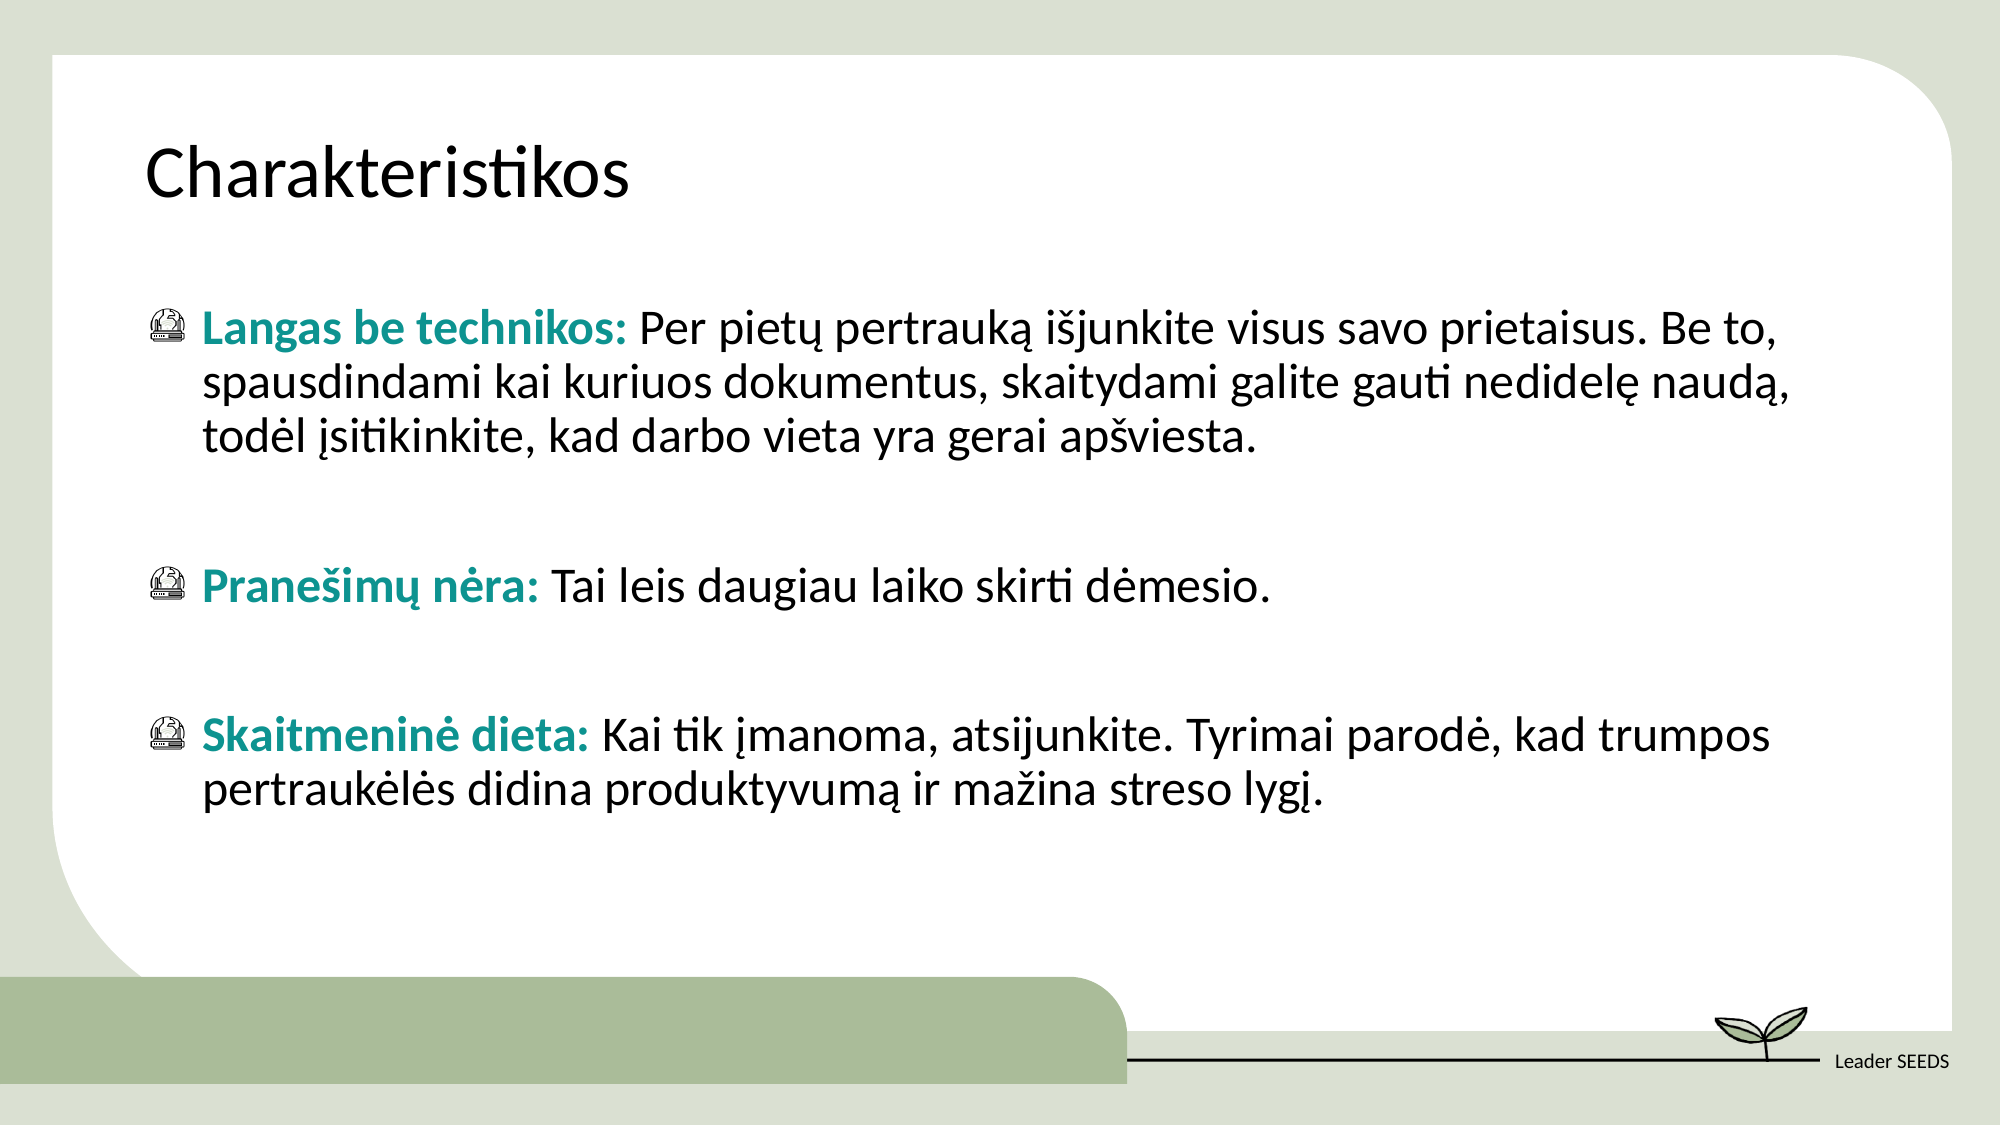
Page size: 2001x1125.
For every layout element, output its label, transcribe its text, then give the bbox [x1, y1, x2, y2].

picture [145, 307, 189, 343]
list Charakteristikos [130, 124, 1869, 257]
picture [145, 715, 189, 751]
list Langas be technikos: Per pietų pertrauką išjunkite visus savo prietaisus. Be to, spausdindami kai kuriuos dokumentus, skaitydami galite gauti nedidelę naudą, todėl įsitikinkite, kad darbo vieta yra gerai apšviesta. Pranešimų nėra: Tai leis daugiau laiko skirti dėmesio. Skaitmeninė dieta: Kai tik įmanoma, atsijunkite. Tyrimai parodė, kad trumpos pertraukėlės didina produktyvumą ir mažina streso lygį. [130, 294, 1869, 831]
picture [145, 565, 189, 601]
